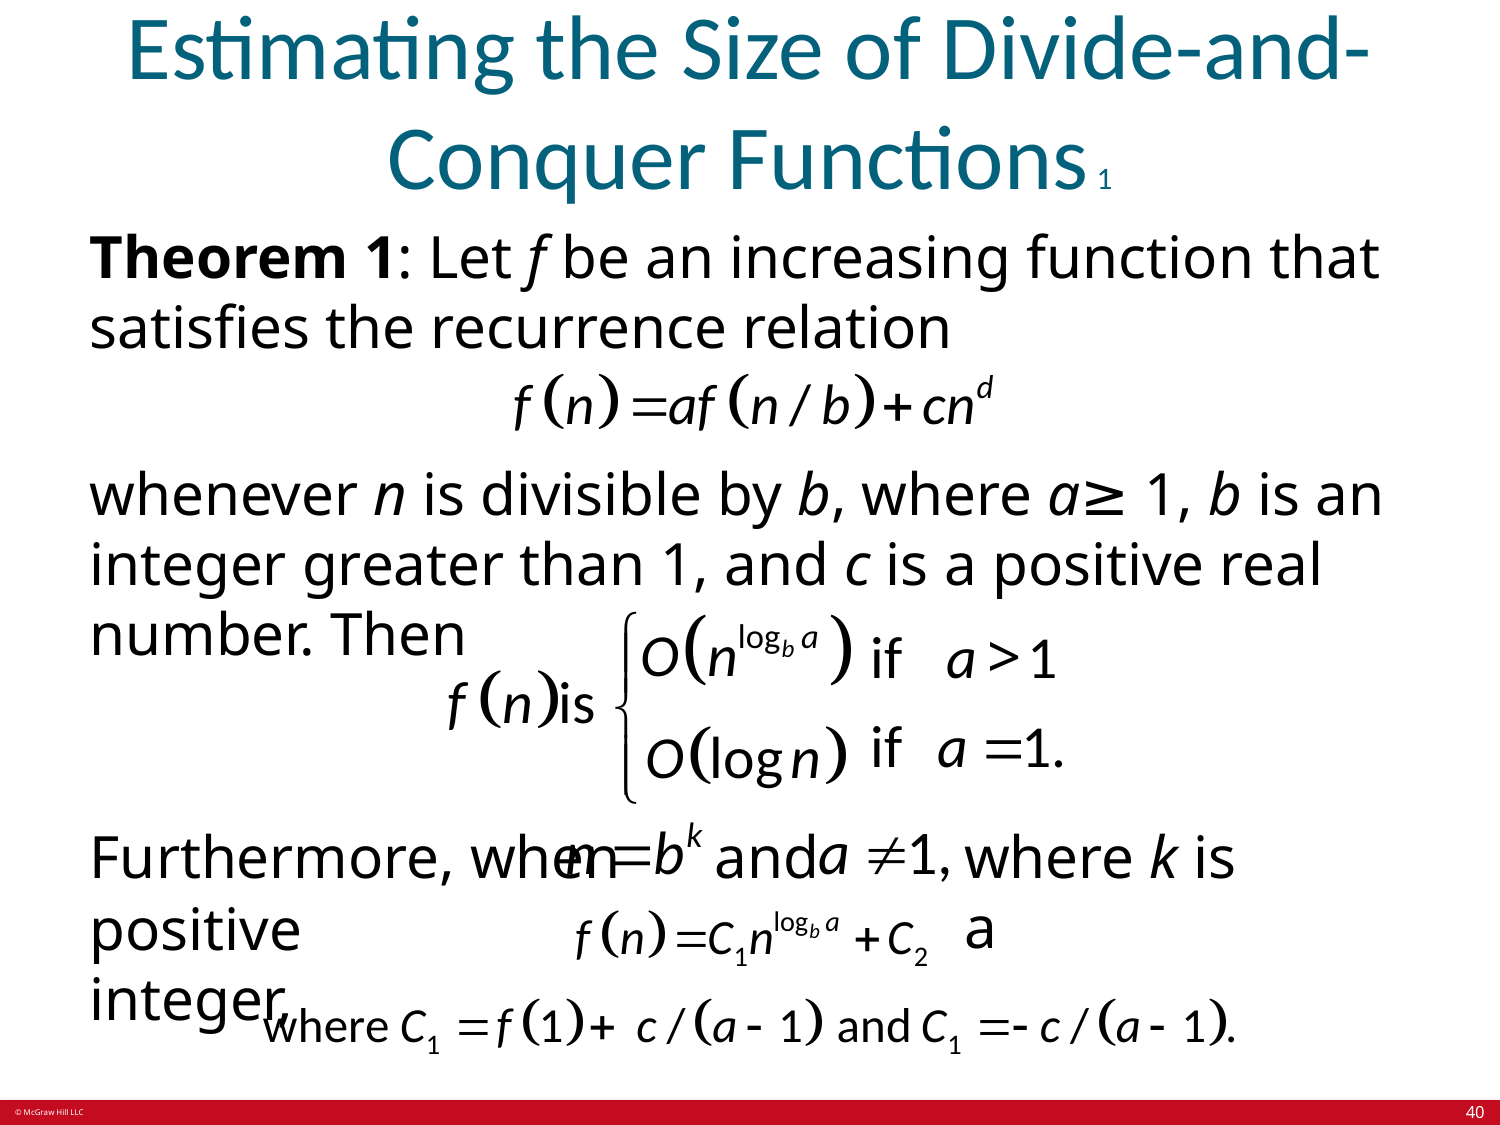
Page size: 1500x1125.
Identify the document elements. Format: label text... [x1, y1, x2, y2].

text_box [426, 598, 1074, 818]
list whenever n is divisible by b, where a≥ 1, b is an integer greater than 1, and c is a positive real number. Then [75, 450, 1425, 613]
list positive integer, [75, 885, 525, 987]
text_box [557, 808, 716, 891]
text_box 40 [1424, 1099, 1500, 1125]
list Furthermore, when [75, 813, 553, 894]
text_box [561, 900, 939, 984]
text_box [255, 988, 1245, 1071]
list where k is a [965, 813, 1287, 892]
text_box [492, 362, 1008, 458]
list Theorem 1: Let f be an increasing function that satisfies the recurrence relation [75, 212, 1450, 372]
list and [716, 826, 805, 899]
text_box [810, 822, 962, 896]
title Estimating the Size of Divide-and-Conquer Functions 1 [0, 0, 1500, 195]
